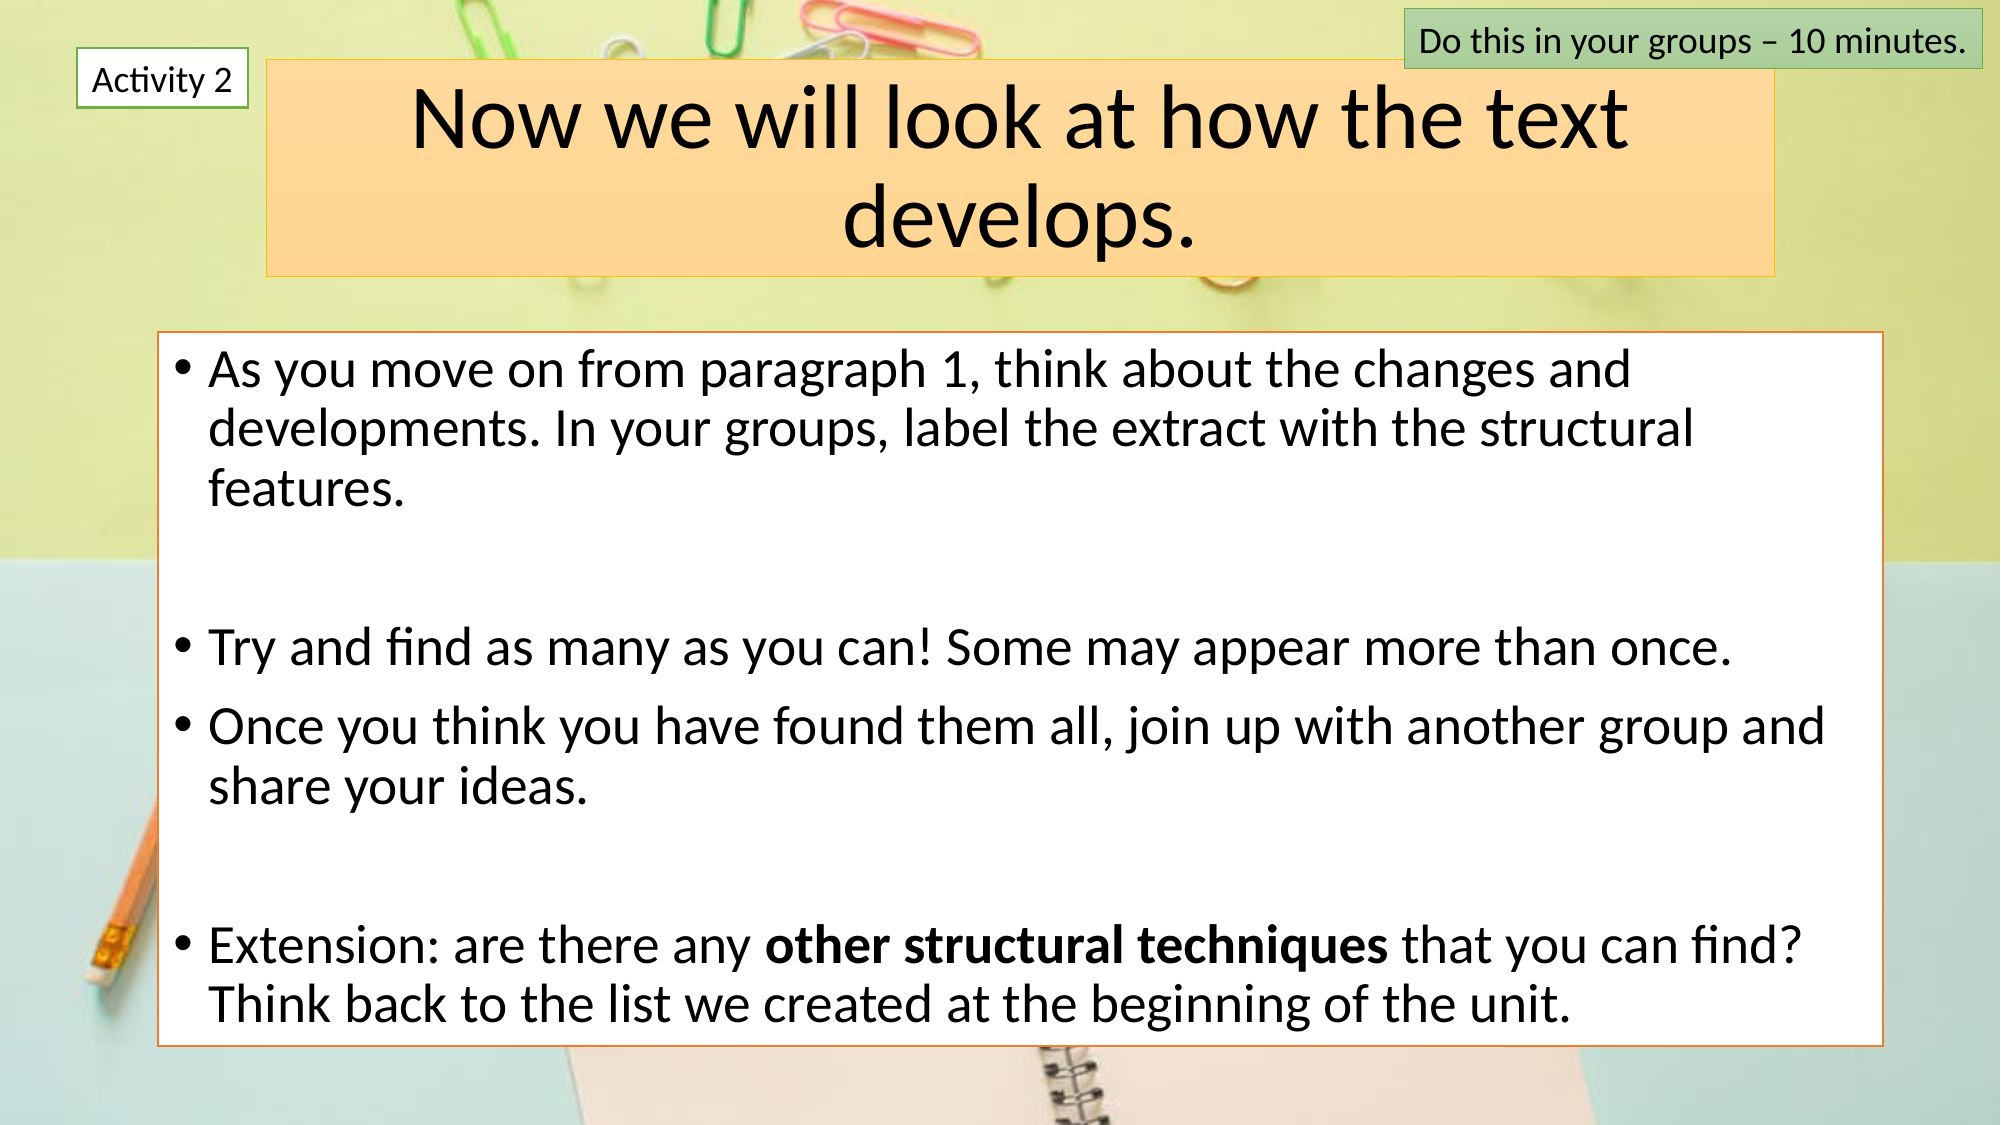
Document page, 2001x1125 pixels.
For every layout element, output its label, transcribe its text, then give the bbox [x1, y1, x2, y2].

text_box Do this in your groups – 10 minutes. [1404, 8, 1983, 69]
list As you move on from paragraph 1, think about the changes and developments. In your groups, label the extract with the structural features. Try and find as many as you can! Some may appear more than once. Once you think you have found them all, join up with another group and share your ideas. Extension: are there any other structural techniques that you can find? Think back to the list we created at the beginning of the unit. [157, 331, 1884, 1047]
title Now we will look at how the text develops. [266, 59, 1775, 277]
text_box Activity 2 [76, 47, 249, 109]
picture [0, 0, 2000, 1125]
